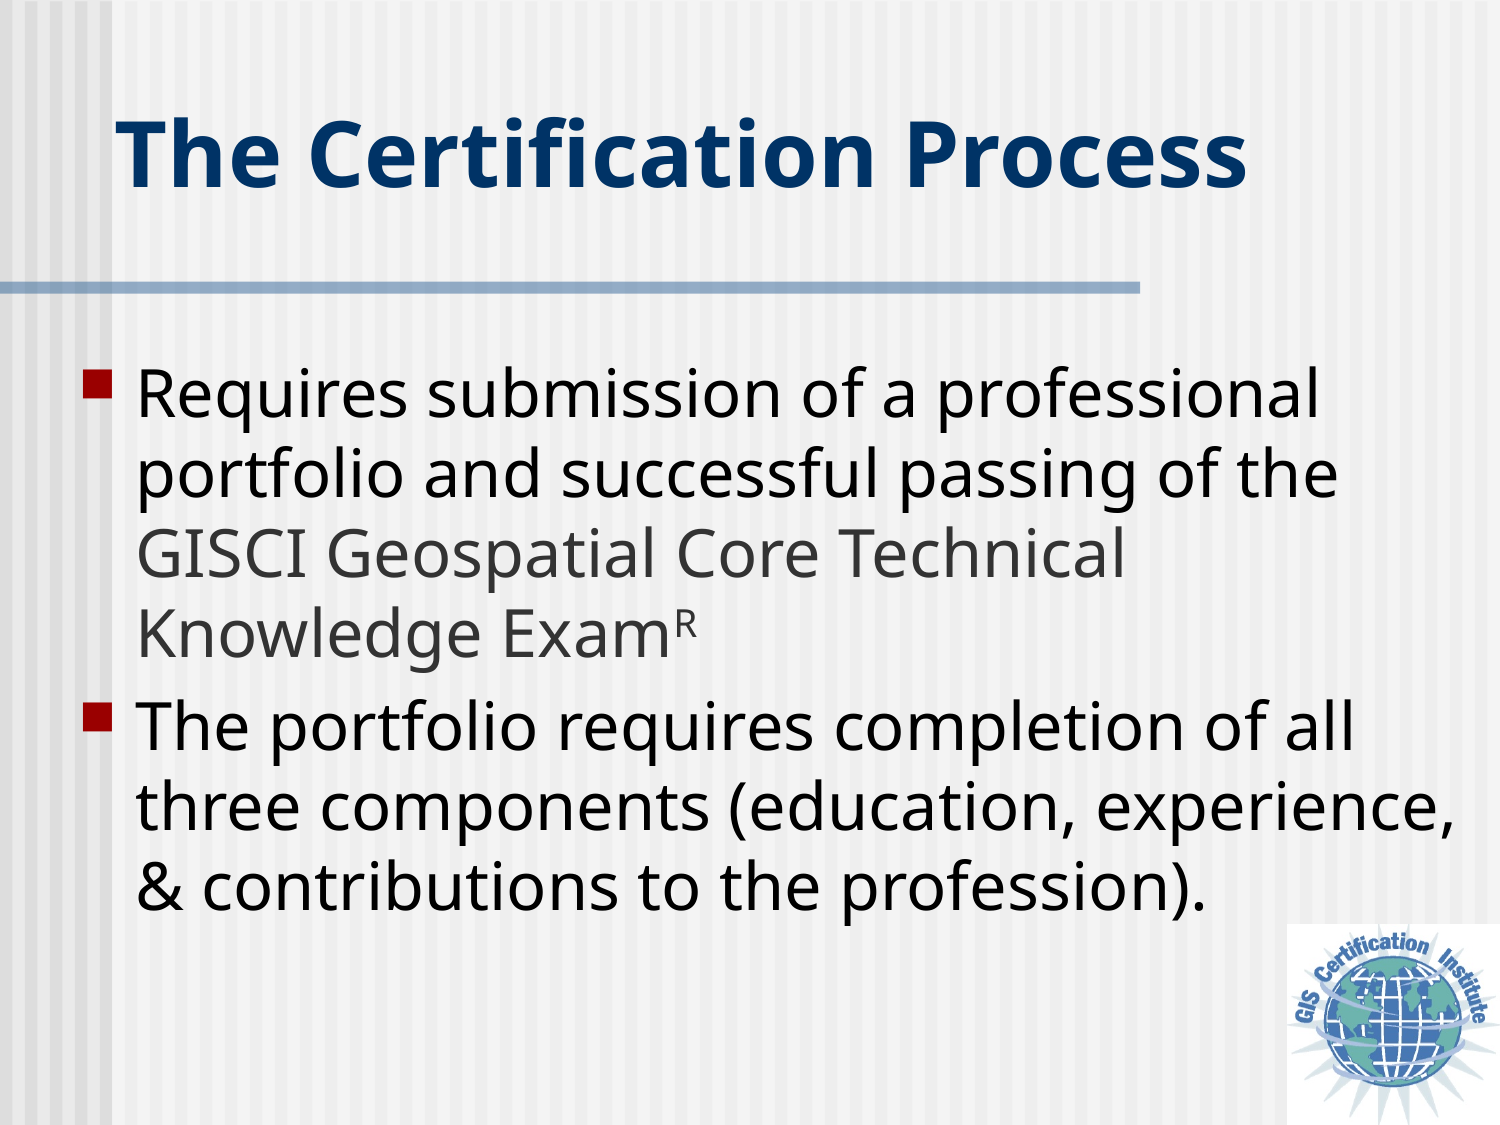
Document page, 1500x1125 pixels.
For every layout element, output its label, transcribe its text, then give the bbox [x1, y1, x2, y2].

list Requires submission of a professional portfolio and successful passing of the GISCI Geospatial Core Technical Knowledge ExamR The portfolio requires completion of all three components (education, experience, & contributions to the profession). [63, 249, 1495, 938]
title The Certification Process [99, 87, 1440, 215]
picture [1287, 924, 1500, 1125]
